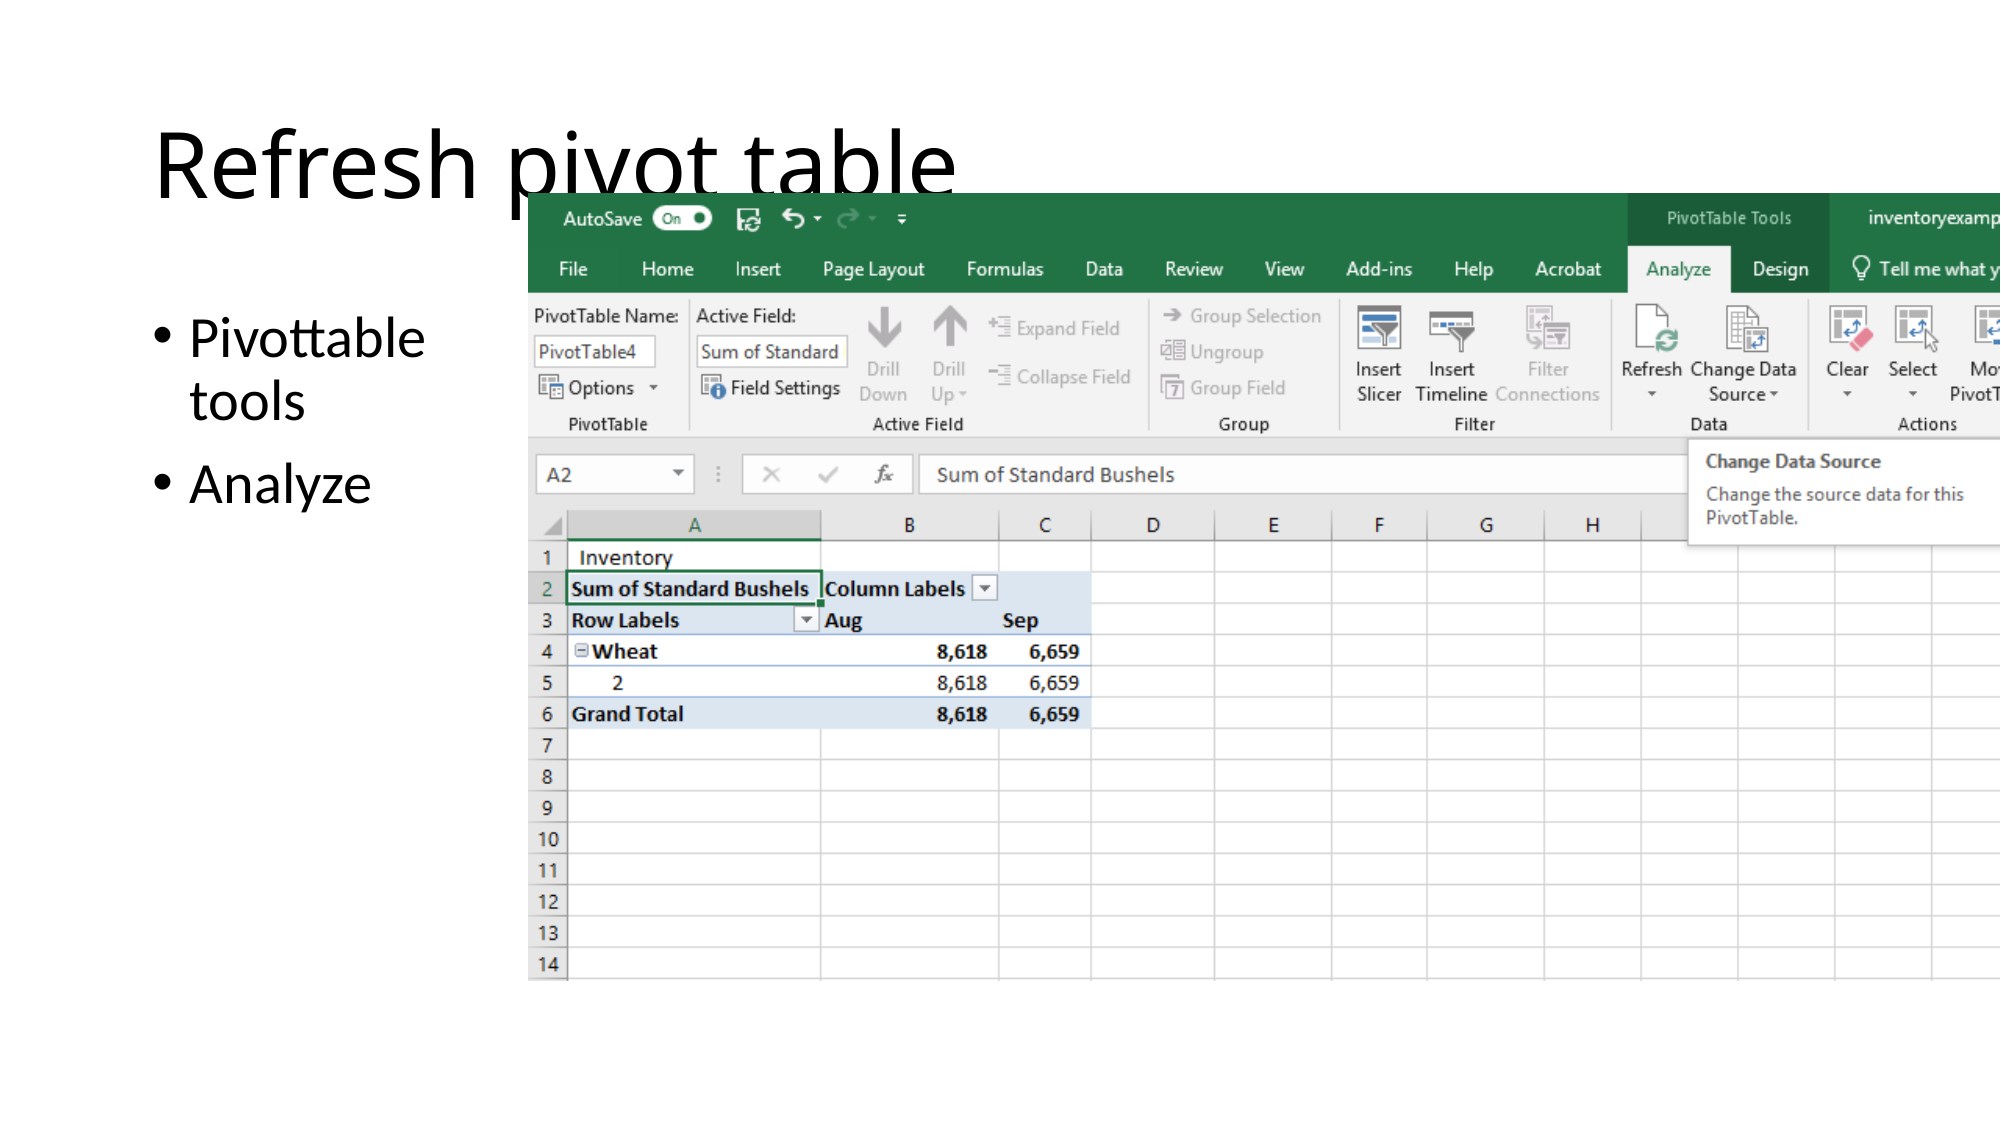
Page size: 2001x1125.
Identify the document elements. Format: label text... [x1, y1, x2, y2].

picture [528, 193, 2000, 981]
title Refresh pivot table [137, 59, 1863, 278]
list Pivottable tools Analyze [137, 299, 470, 1014]
